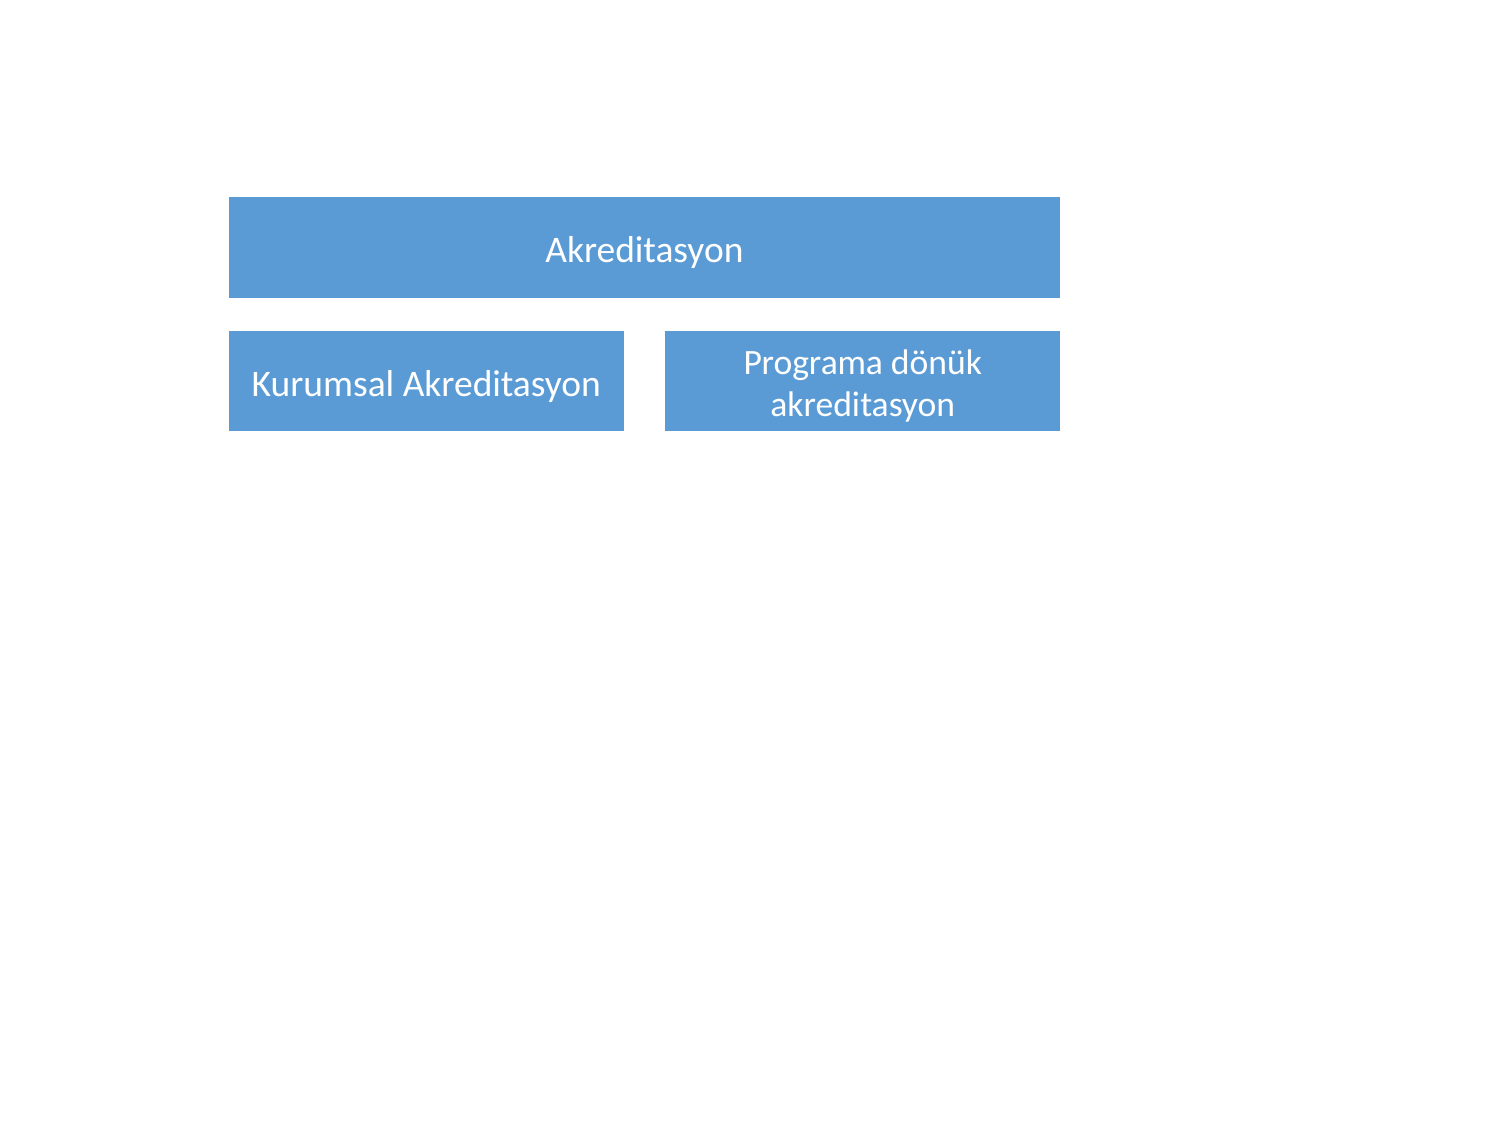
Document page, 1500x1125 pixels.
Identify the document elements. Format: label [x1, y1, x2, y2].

list [123, 196, 1166, 833]
